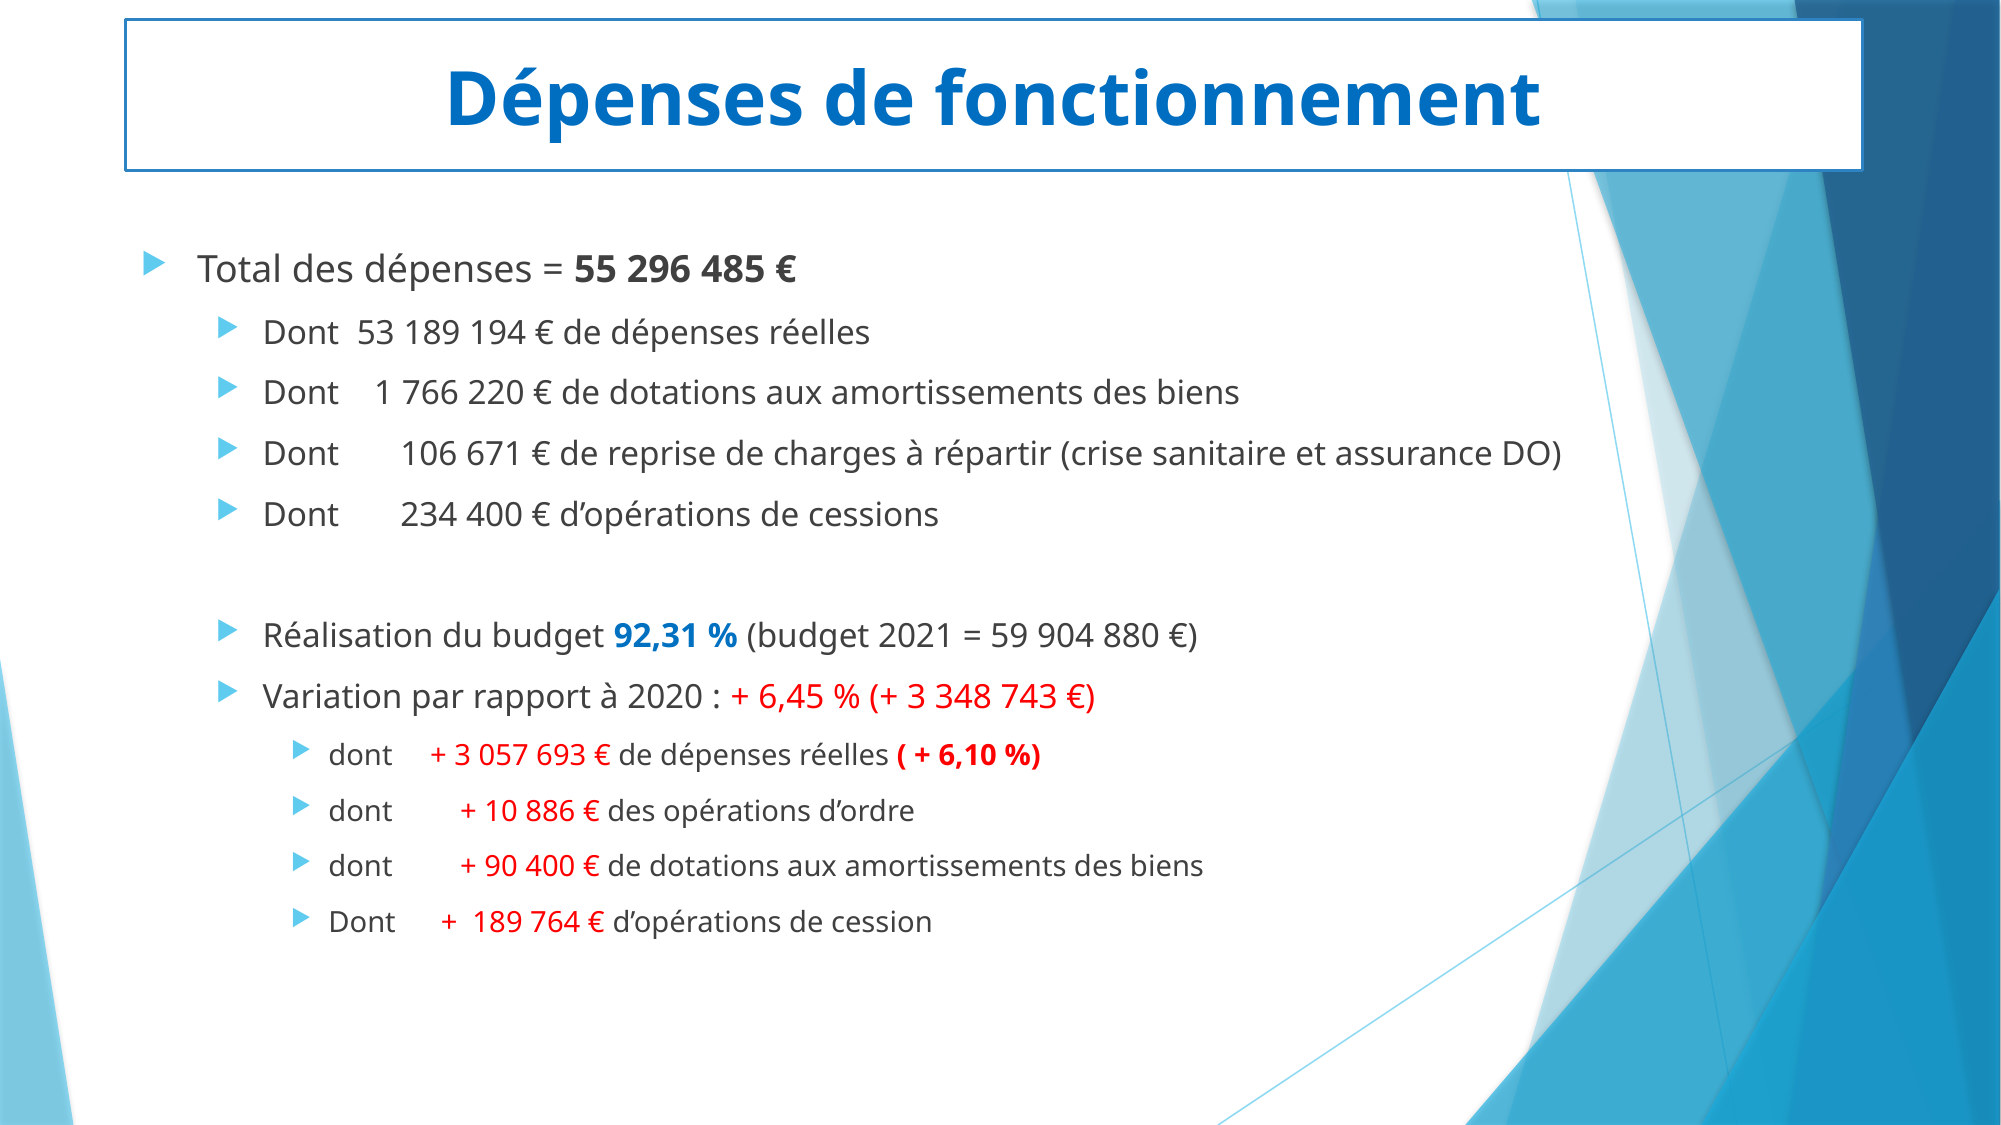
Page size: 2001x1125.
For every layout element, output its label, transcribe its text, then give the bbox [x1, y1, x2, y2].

title Dépenses de fonctionnement [124, 18, 1864, 172]
list Total des dépenses = 55 296 485 € Dont 53 189 194 € de dépenses réelles Dont 1 766 220 € de dotations aux amortissements des biens Dont 106 671 € de reprise de charges à répartir (crise sanitaire et assurance DO) Dont 234 400 € d’opérations de cessions Réalisation du budget 92,31 % (budget 2021 = 59 904 880 €) Variation par rapport à 2020 : + 6,45 % (+ 3 348 743 €) dont + 3 057 693 € de dépenses réelles ( + 6,10 %) dont + 10 886 € des opérations d’ordre dont + 90 400 € de dotations aux amortissements des biens Dont + 189 764 € d’opérations de cession [125, 237, 1863, 1024]
